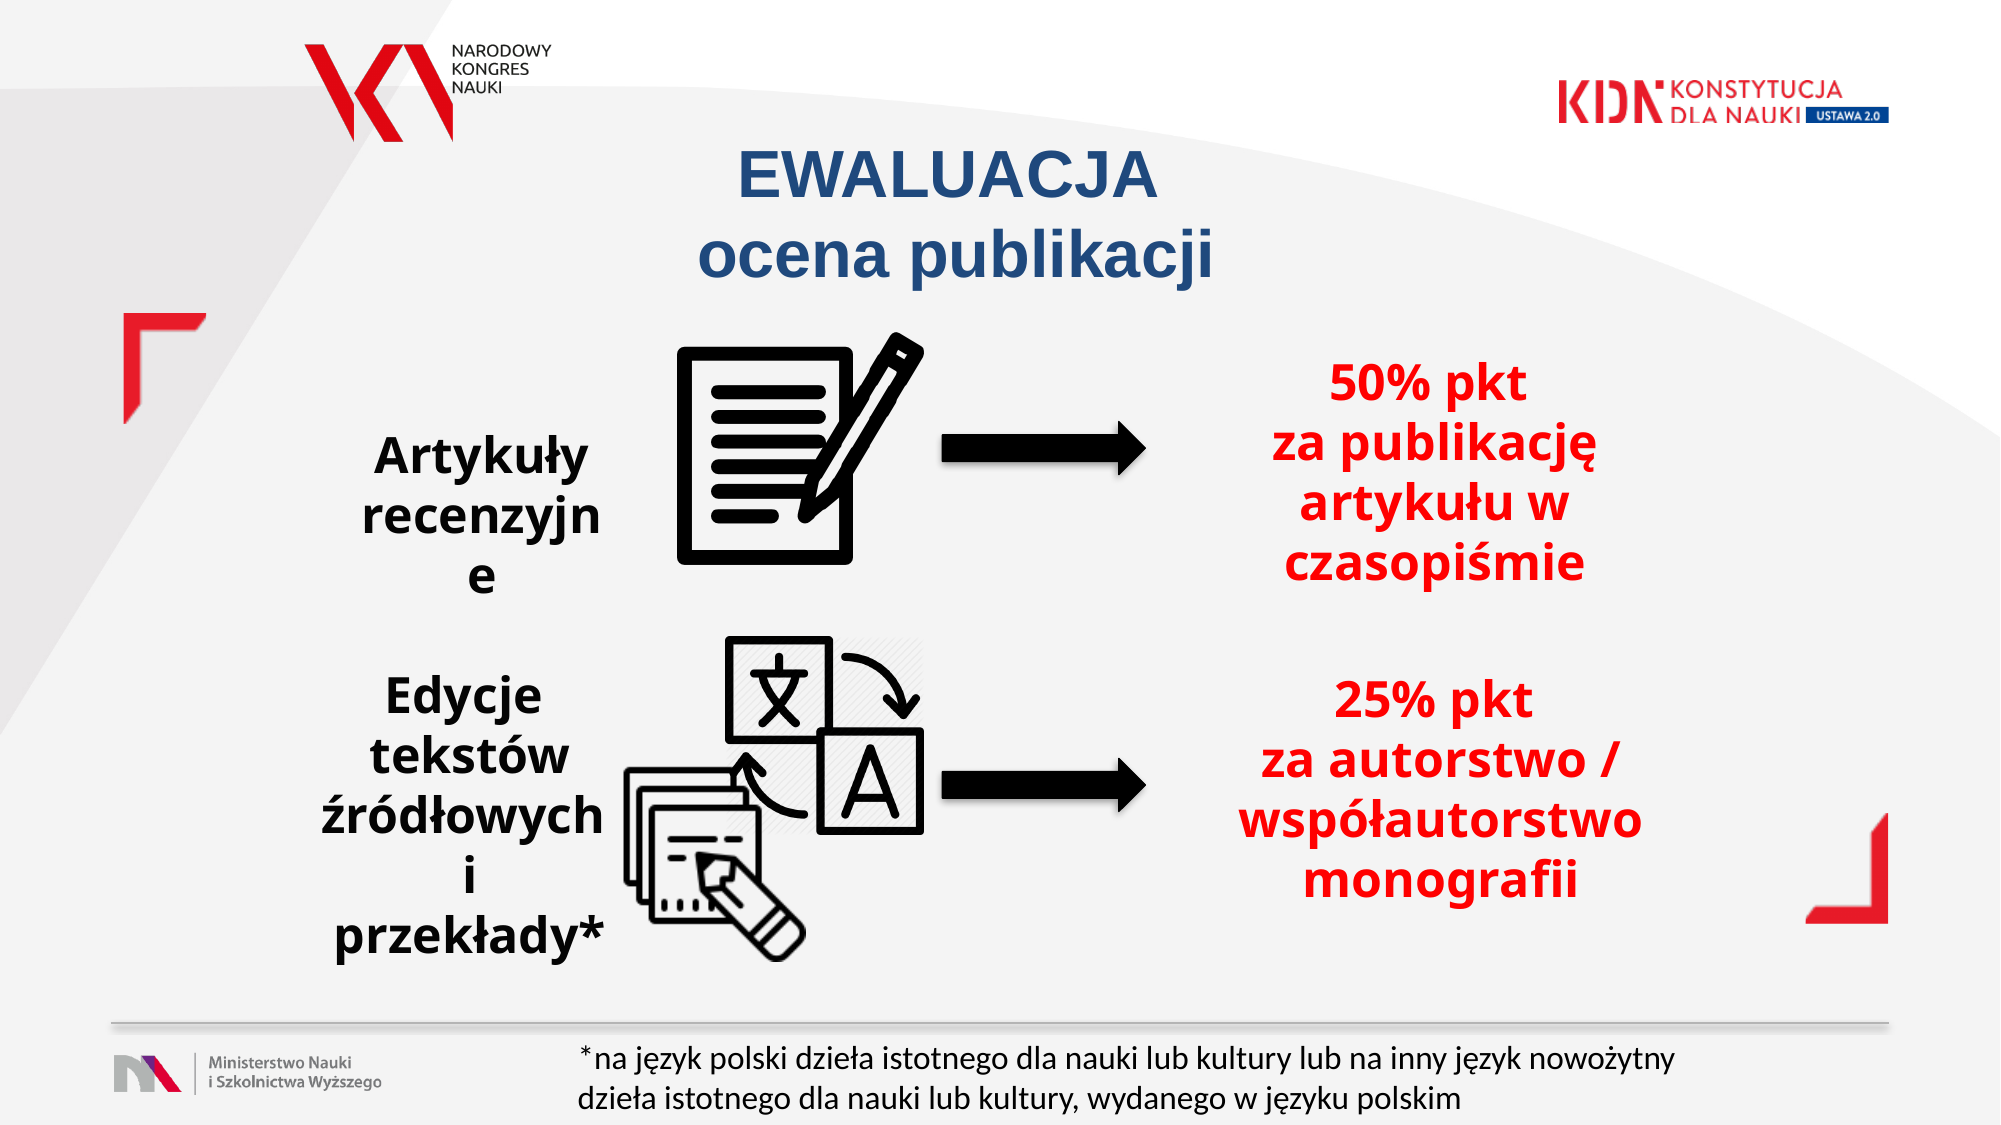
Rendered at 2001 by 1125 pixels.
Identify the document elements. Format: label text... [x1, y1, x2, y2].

list Artykuły recenzyjne [335, 416, 629, 499]
text_box [941, 757, 1146, 813]
text_box *na język polski dzieła istotnego dla nauki lub kultury lub na inny język nowożytny dzieła istotnego dla nauki lub kultury, wydanego w języku polskim [562, 1029, 1750, 1124]
text_box [941, 420, 1145, 476]
title EWALUACJA ocena publikacji [563, 73, 1350, 299]
text_box 25% pkt za autorstwo / współautorstwo monografii [1156, 659, 1726, 911]
picture [0, 0, 2001, 1125]
text_box Edycje tekstów źródłowych i przekłady* [305, 656, 635, 1024]
text_box 50% pkt za publikację artykułu w czasopiśmie [1145, 343, 1726, 572]
